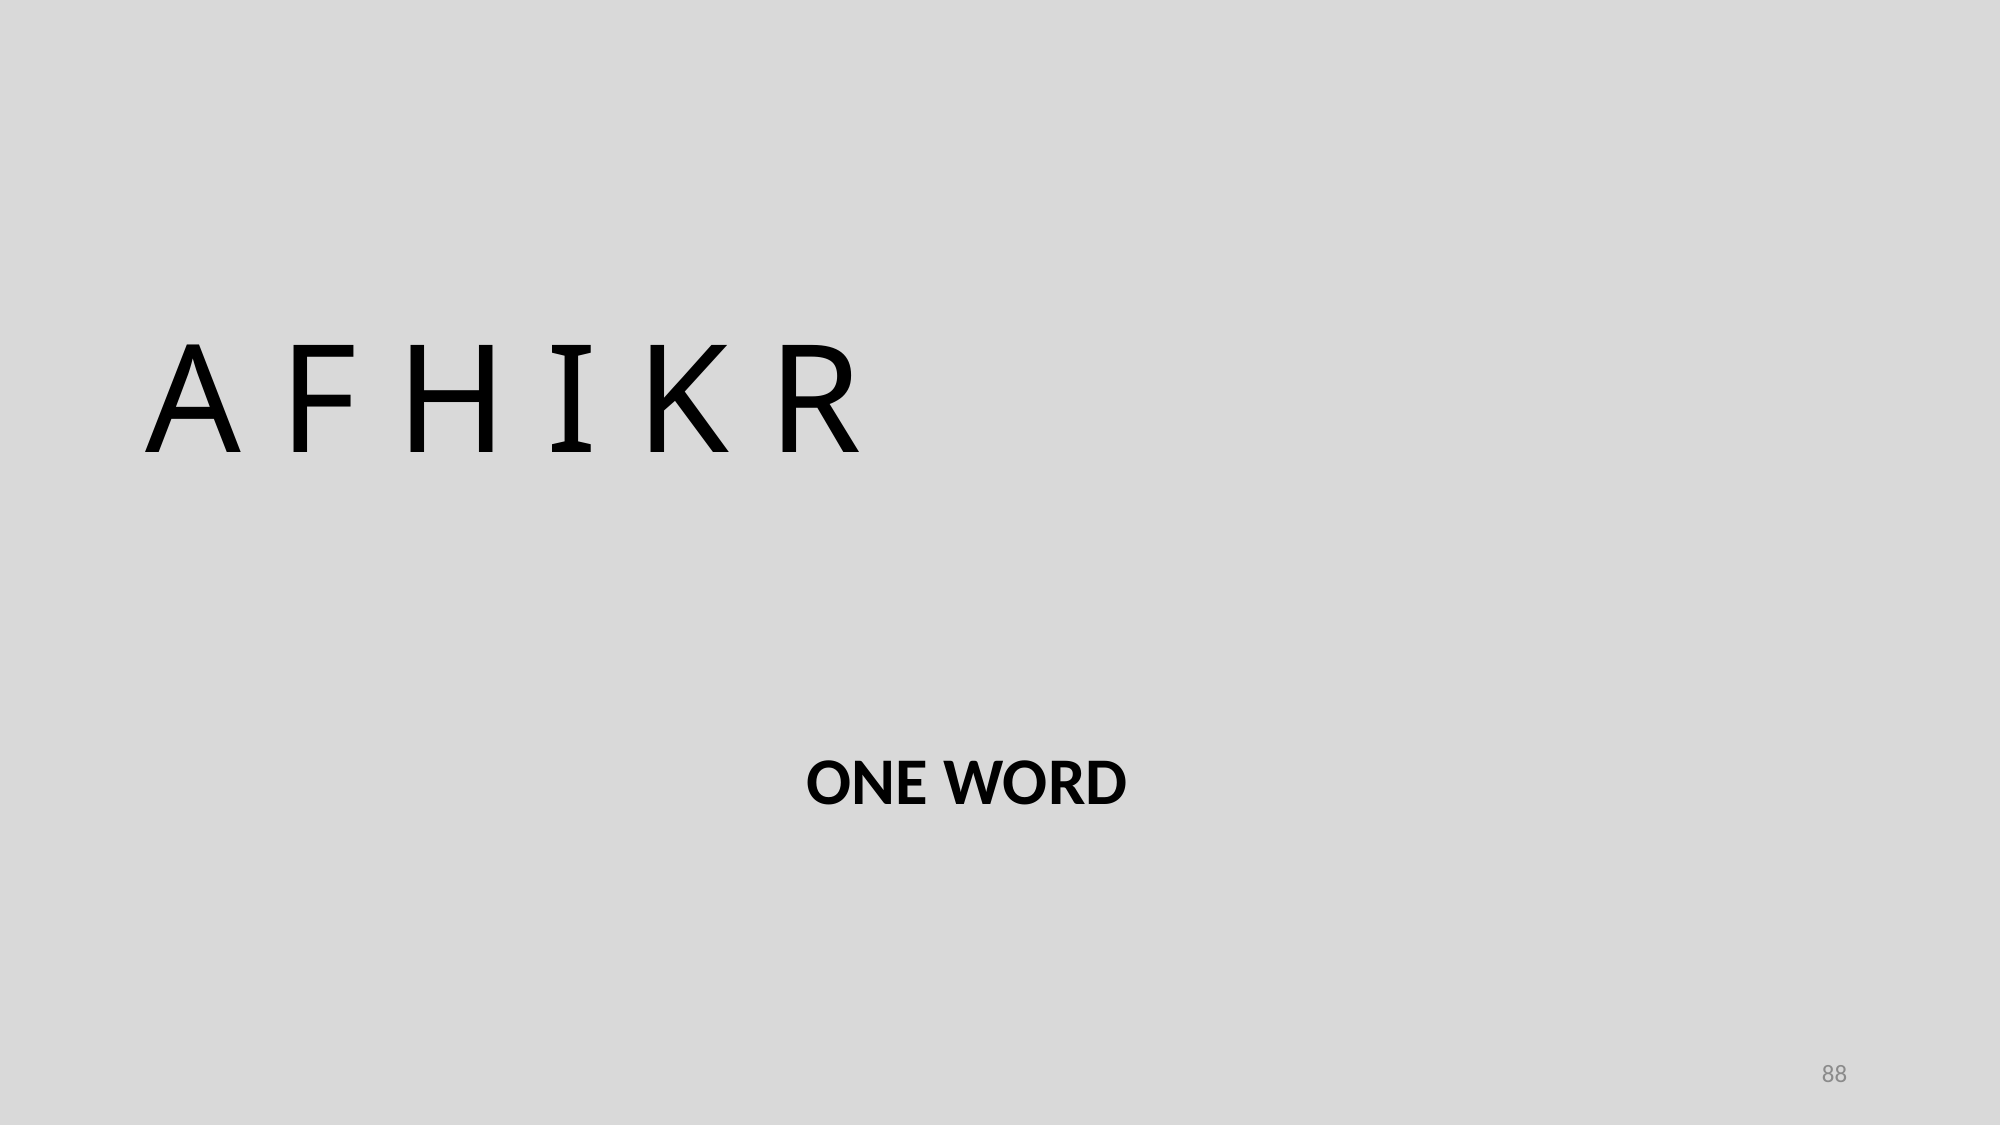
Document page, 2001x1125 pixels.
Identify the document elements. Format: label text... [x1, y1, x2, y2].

slide_number 88 [1412, 1042, 1863, 1103]
text_box ONE WORD [791, 730, 1320, 826]
text_box A F H I K R [130, 295, 1892, 491]
